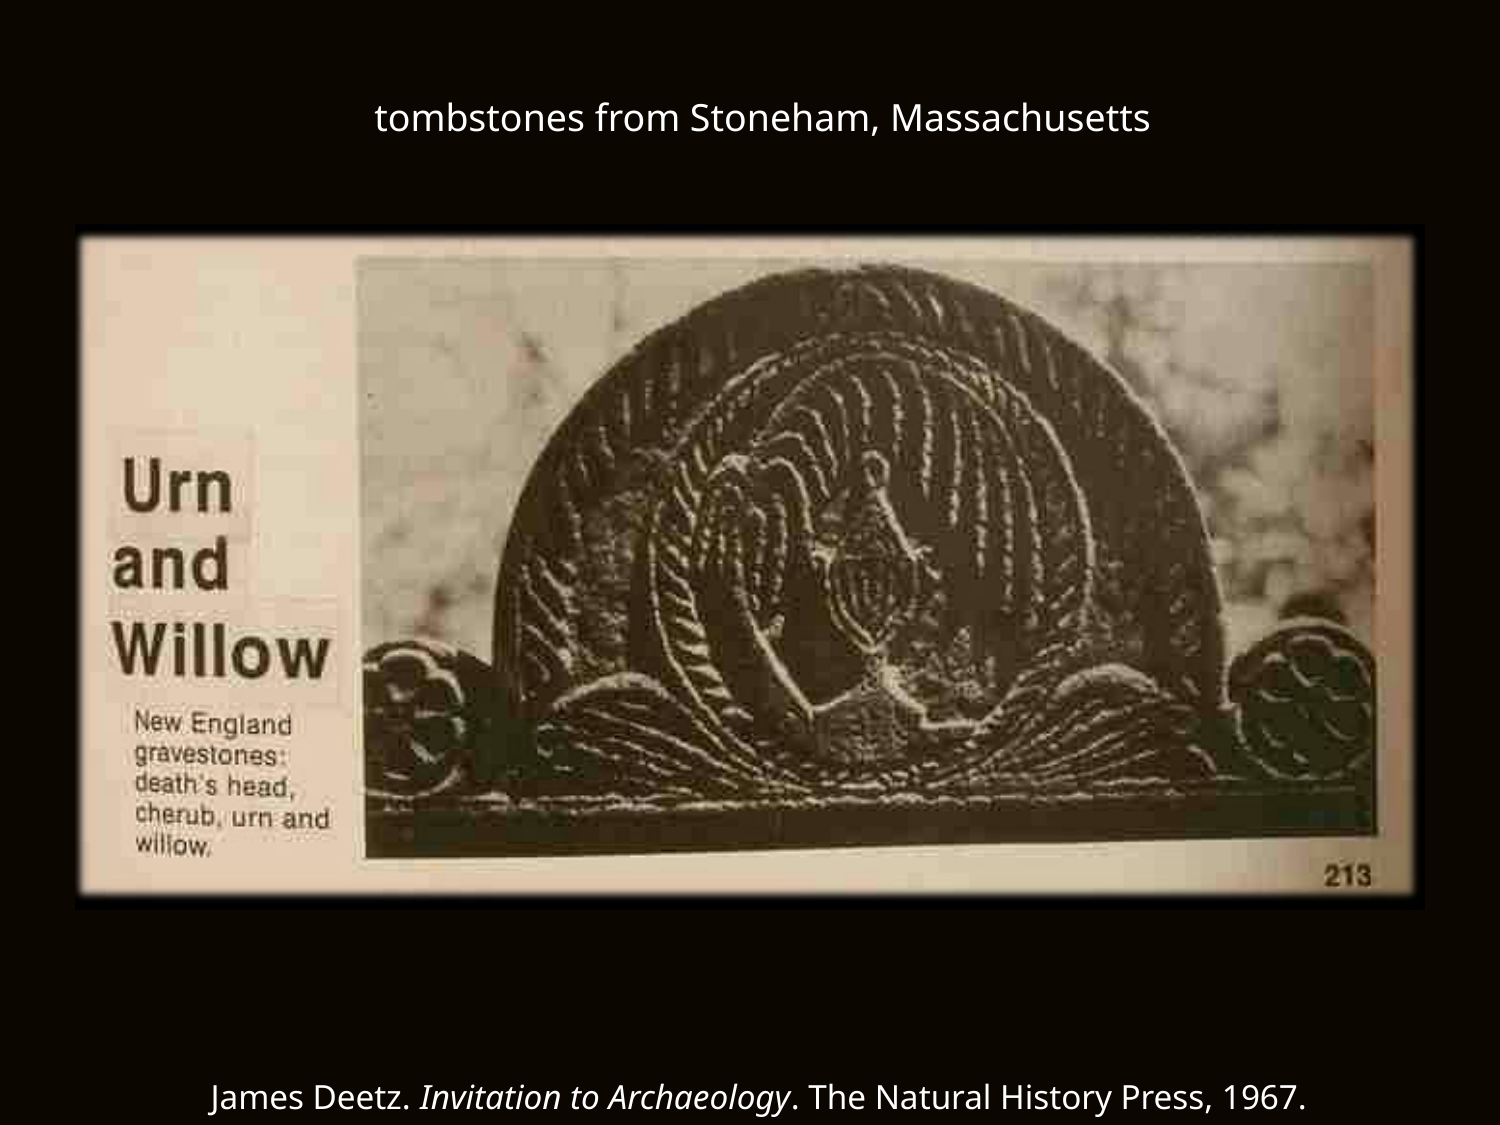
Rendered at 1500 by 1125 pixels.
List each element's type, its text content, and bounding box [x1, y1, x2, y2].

picture [74, 224, 1426, 910]
text_box tombstones from Stoneham, Massachusetts [359, 86, 1167, 147]
text_box James Deetz. Invitation to Archaeology. The Natural History Press, 1967. [195, 1068, 1323, 1124]
